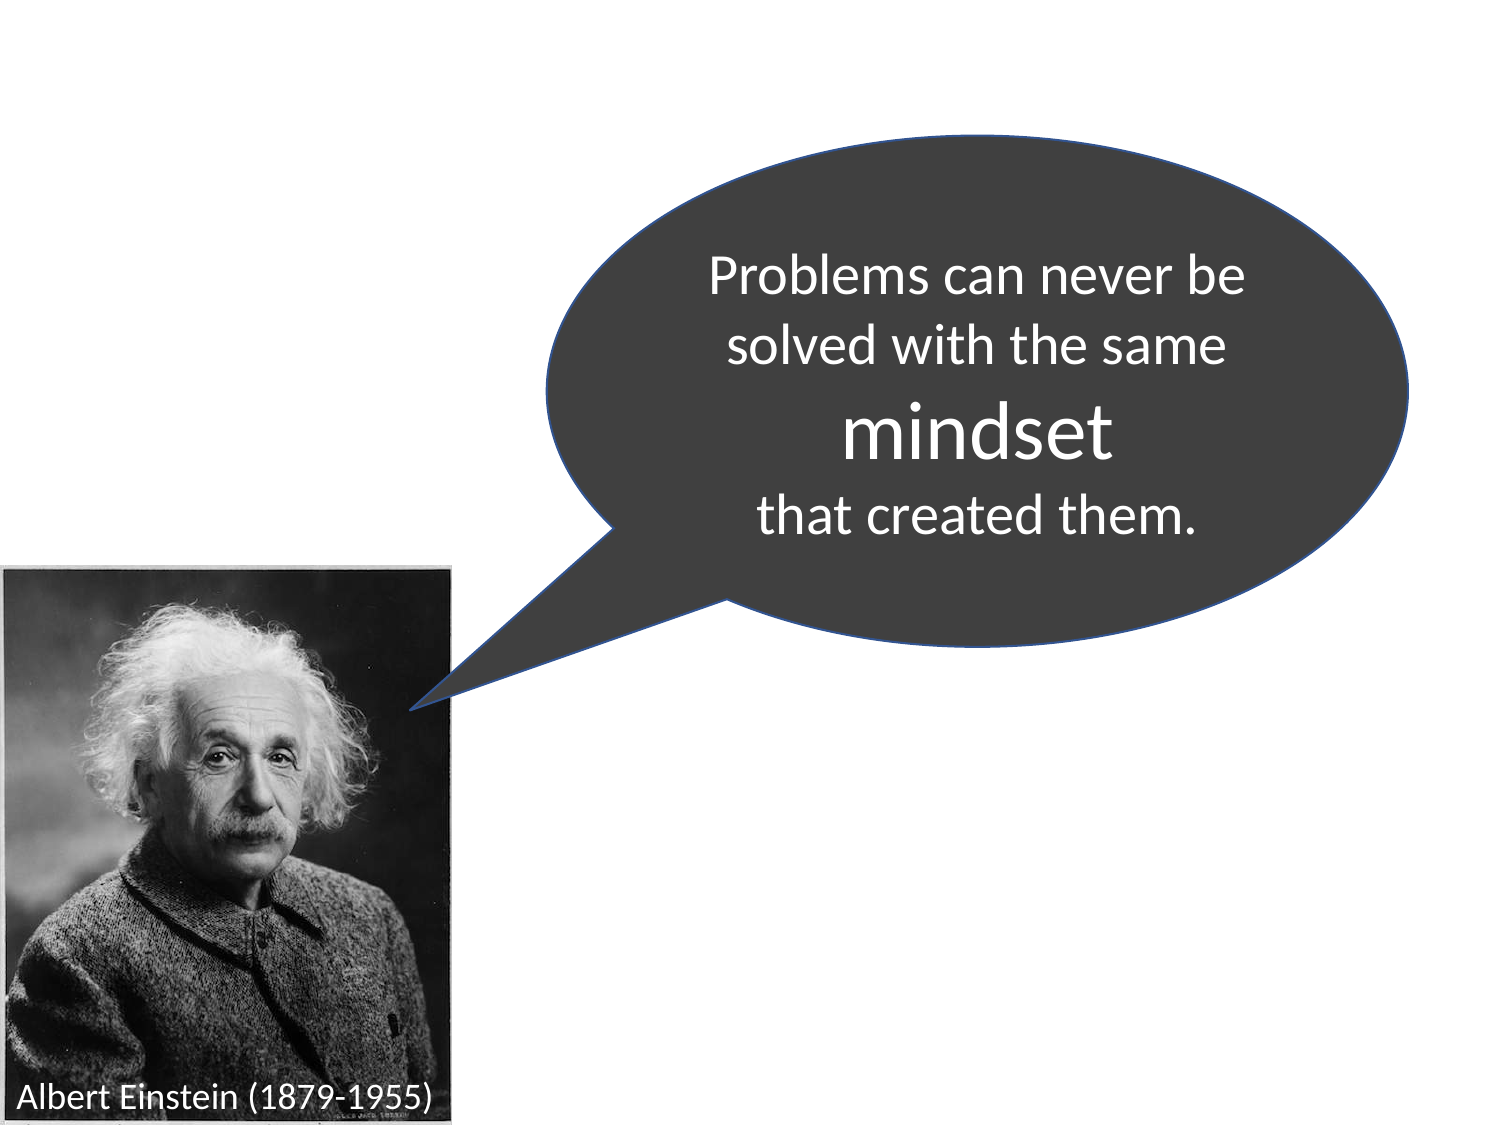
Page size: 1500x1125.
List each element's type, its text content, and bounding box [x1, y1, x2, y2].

text_box Problems can never be solved with the same mindset that created them. [452, 134, 1409, 697]
picture [0, 565, 452, 1125]
